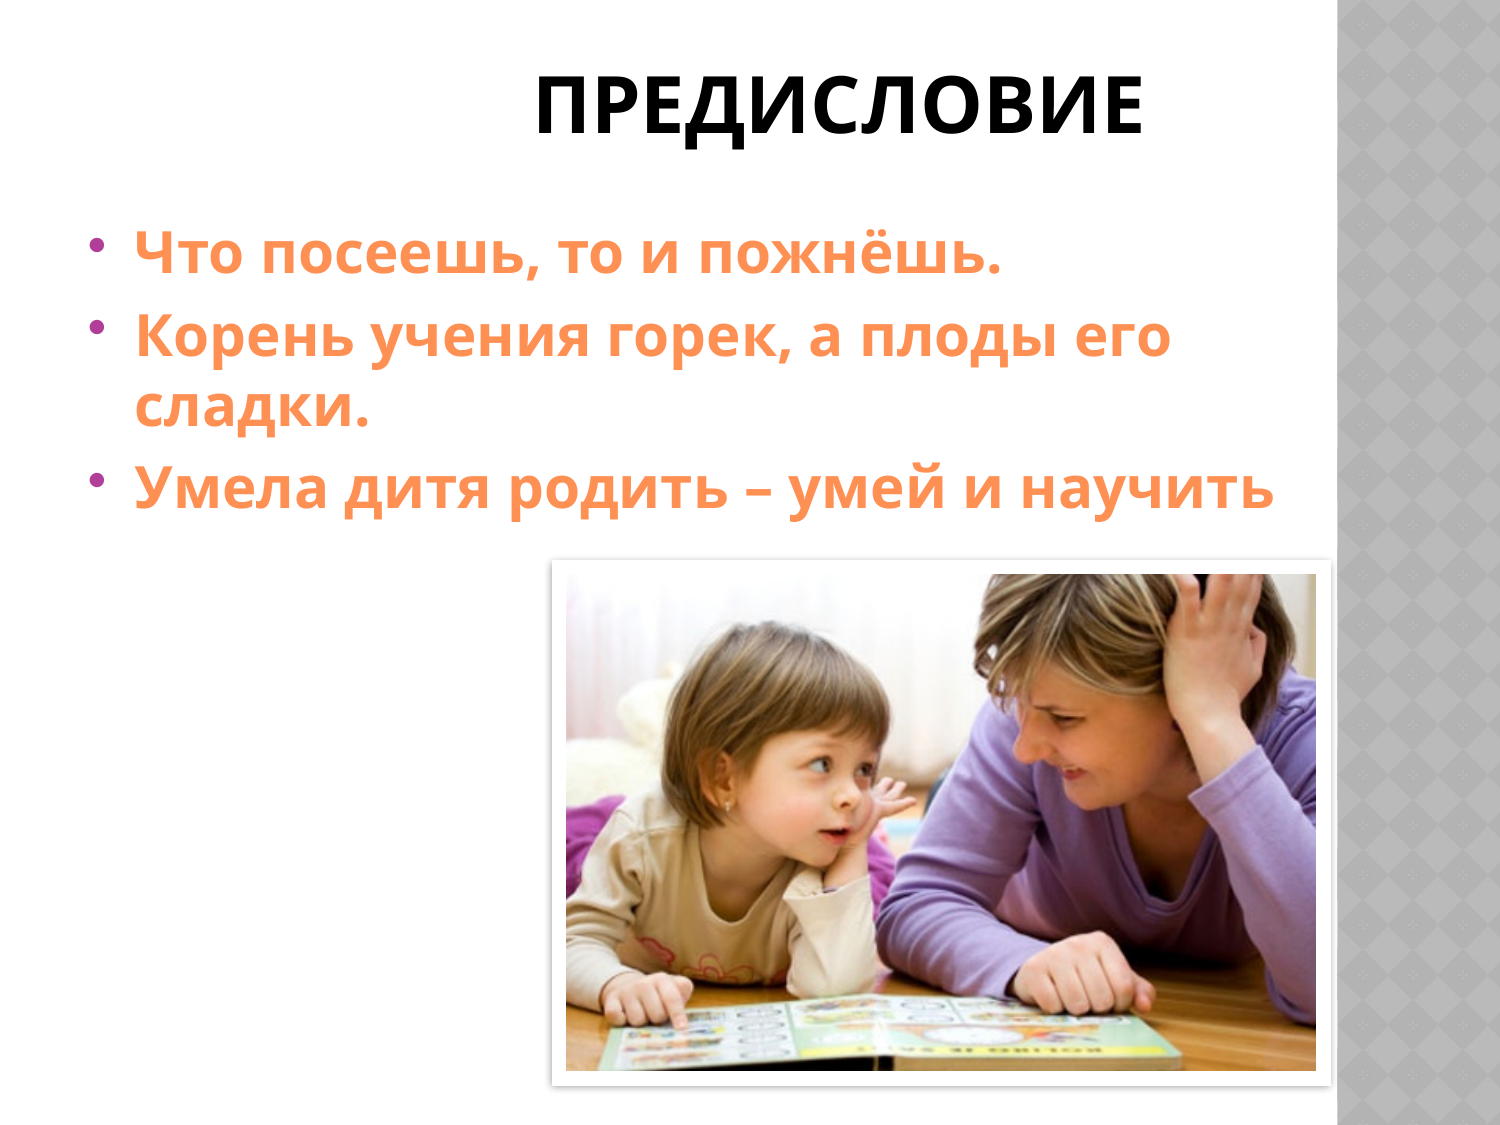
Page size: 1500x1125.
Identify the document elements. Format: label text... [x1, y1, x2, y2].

title Предисловие [53, 30, 1279, 149]
list Что посеешь, то и пожнёшь. Корень учения горек, а плоды его сладки. Умела дитя родить – умей и научить [75, 208, 1300, 563]
picture [565, 573, 1317, 1072]
